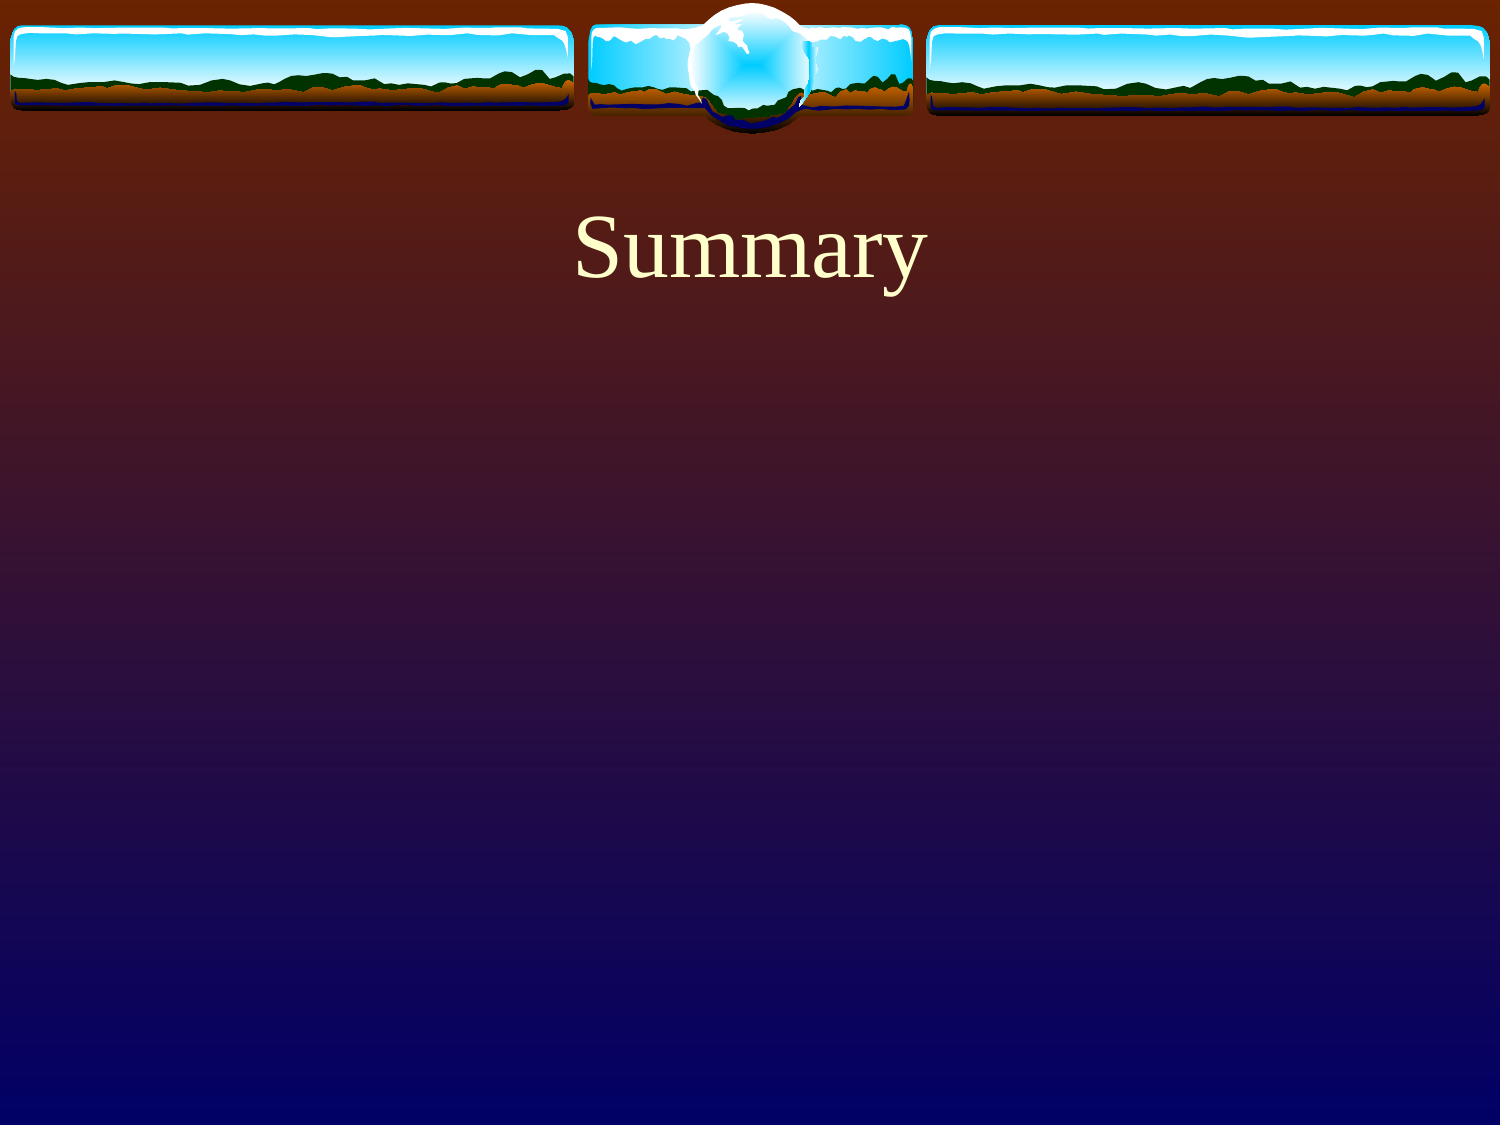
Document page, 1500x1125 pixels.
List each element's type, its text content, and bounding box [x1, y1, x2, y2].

title Summary [22, 145, 1480, 336]
